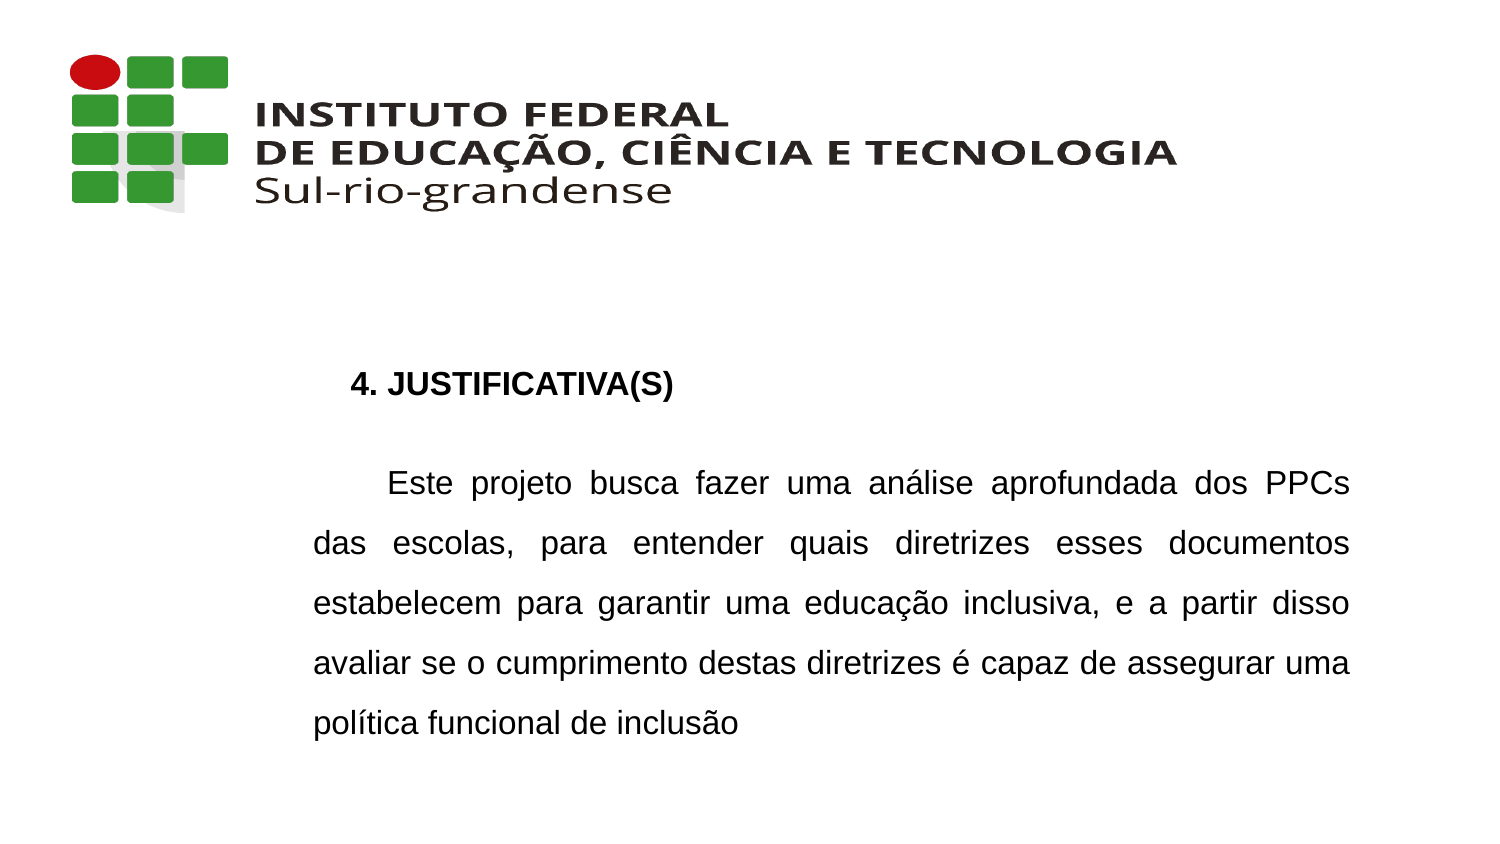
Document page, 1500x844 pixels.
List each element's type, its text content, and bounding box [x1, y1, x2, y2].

picture [24, 24, 1221, 235]
list 4. JUSTIFICATIVA(S) Este projeto busca fazer uma análise aprofundada dos PPCs das escolas, para entender quais diretrizes esses documentos estabelecem para garantir uma educação inclusiva, e a partir disso avaliar se o cumprimento destas diretrizes é capaz de assegurar uma política funcional de inclusão [298, 346, 1368, 744]
